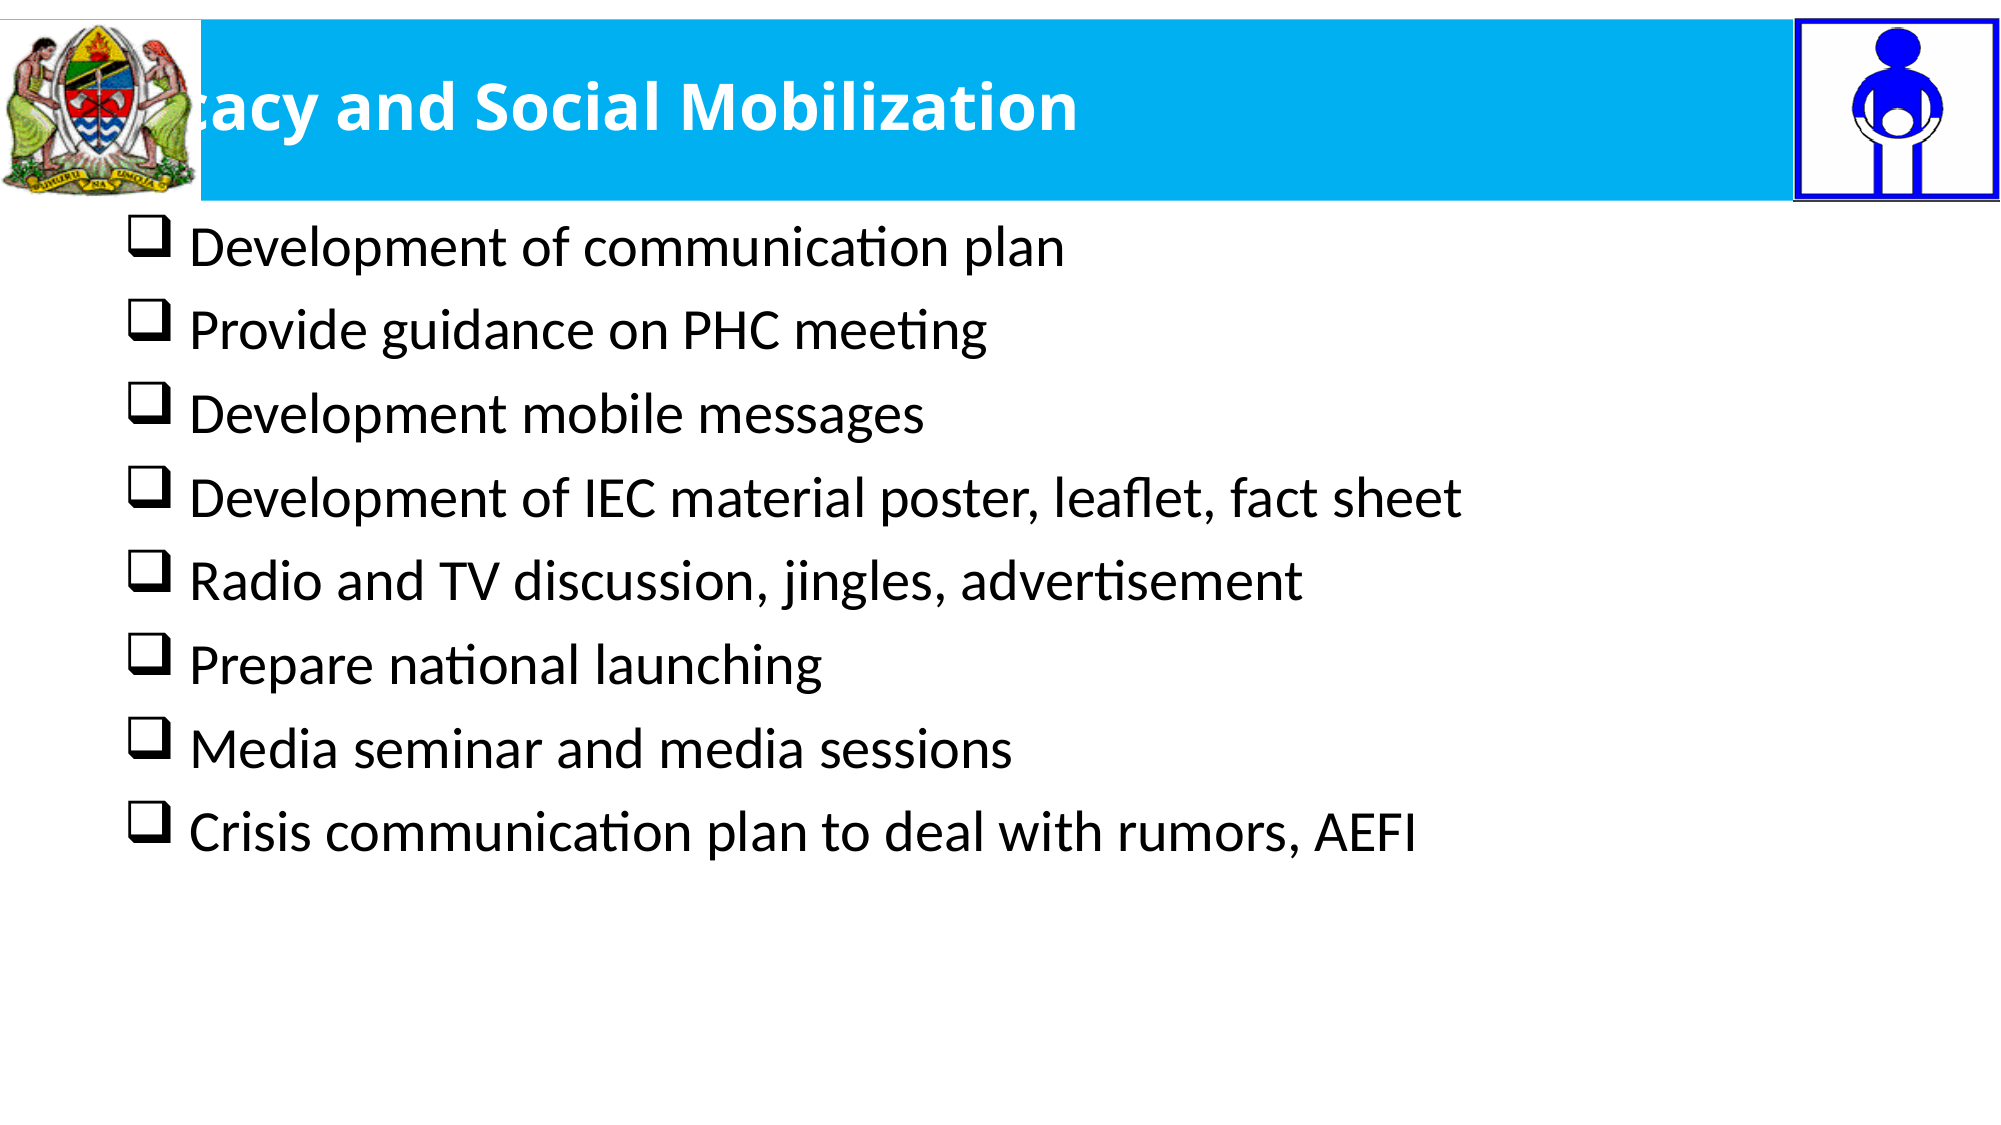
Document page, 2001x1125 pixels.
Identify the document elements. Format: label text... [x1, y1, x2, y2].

picture [0, 19, 201, 202]
title Advocacy and Social Mobilization [201, 19, 1793, 201]
picture [1793, 18, 2000, 202]
list Development of communication plan Provide guidance on PHC meeting Development mobile messages Development of IEC material poster, leaflet, fact sheet Radio and TV discussion, jingles, advertisement Prepare national launching Media seminar and media sessions Crisis communication plan to deal with rumors, AEFI [108, 208, 1835, 1053]
